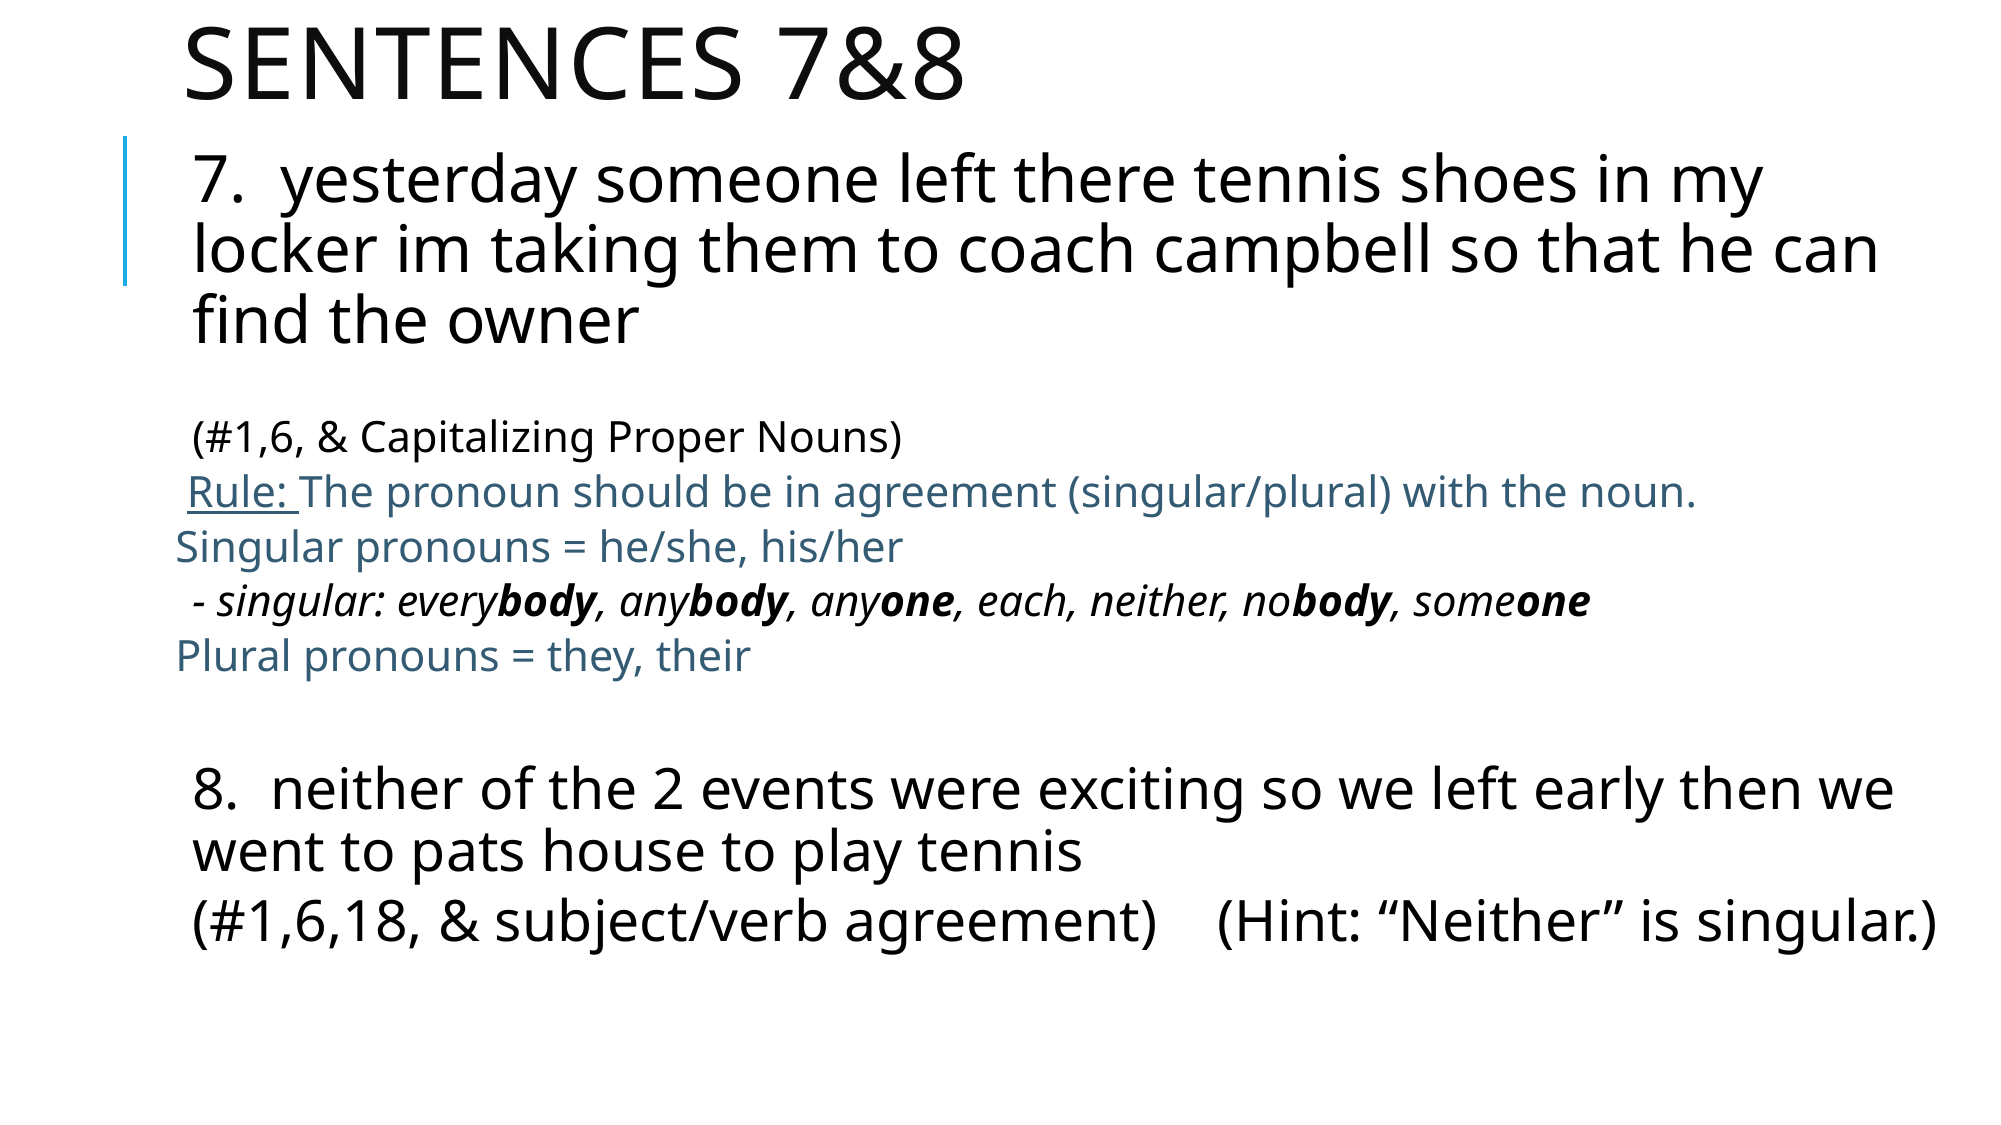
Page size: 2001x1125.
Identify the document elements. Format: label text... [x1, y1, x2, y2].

title Sentences 7&8 [168, 14, 1763, 99]
list 7. yesterday someone left there tennis shoes in my locker im taking them to coach campbell so that he can find the owner (#1,6, & Capitalizing Proper Nouns) Rule: The pronoun should be in agreement (singular/plural) with the noun. Singular pronouns = he/she, his/her - singular: everybody, anybody, anyone, each, neither, nobody, someone Plural pronouns = they, their 8. neither of the 2 events were exciting so we left early then we went to pats house to play tennis (#1,6,18, & subject/verb agreement) (Hint: “Neither” is singular.) [168, 99, 1955, 1099]
